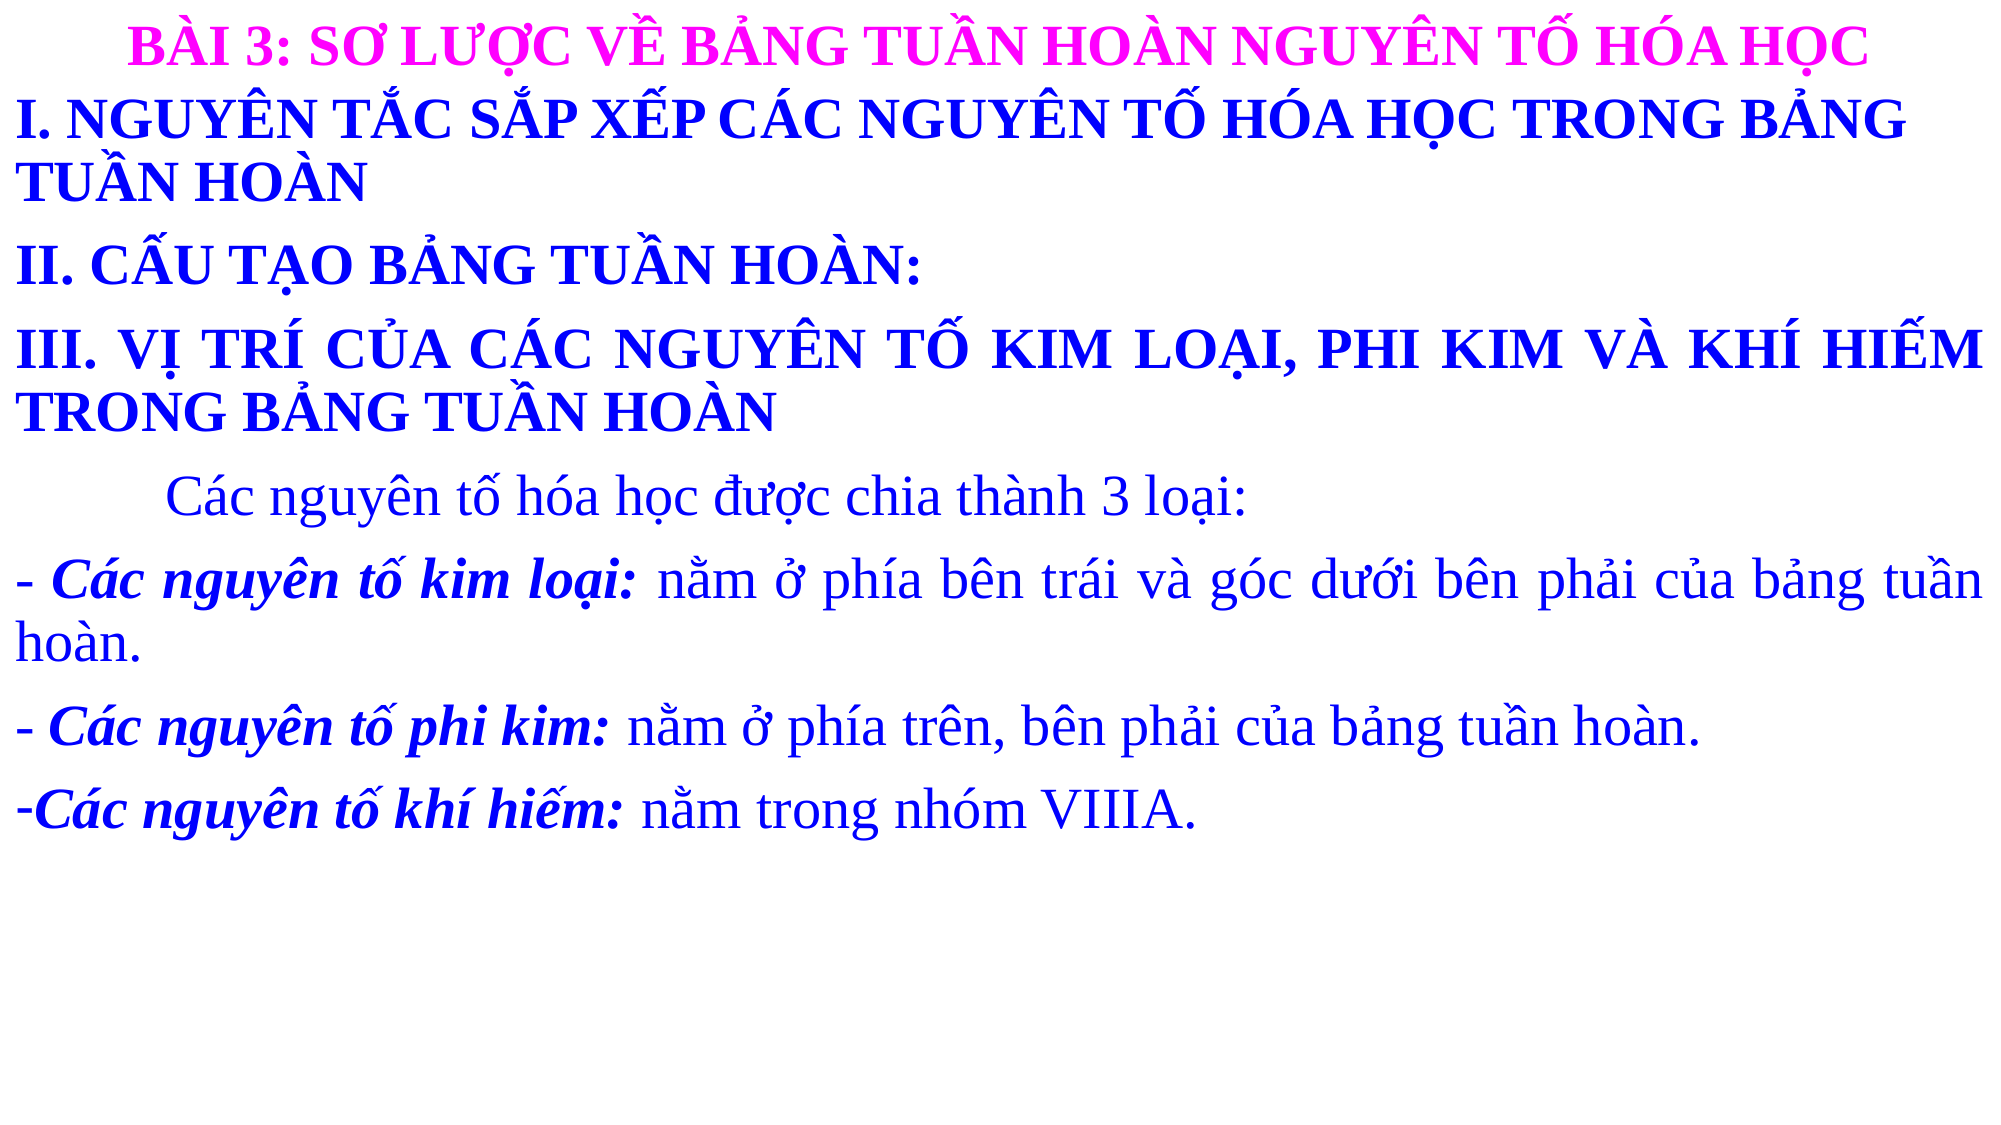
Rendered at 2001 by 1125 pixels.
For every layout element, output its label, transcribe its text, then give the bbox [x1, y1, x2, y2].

subtitle I. NGUYÊN TẮC SẮP XẾP CÁC NGUYÊN TỐ HÓA HỌC TRONG BẢNG TUẦN HOÀN II. CẤU TẠO BẢNG TUẦN HOÀN: III. VỊ TRÍ CỦA CÁC NGUYÊN TỐ KIM LOẠI, PHI KIM VÀ KHÍ HIẾM TRONG BẢNG TUẦN HOÀN Các nguyên tố hóa học được chia thành 3 loại: - Các nguyên tố kim loại: nằm ở phía bên trái và góc dưới bên phải của bảng tuần hoàn. - Các nguyên tố phi kim: nằm ở phía trên, bên phải của bảng tuần hoàn. Các nguyên tố khí hiếm: nằm trong nhóm VIIIA. [0, 85, 2000, 1125]
text_box BÀI 3: SƠ LƯỢC VỀ BẢNG TUẦN HOÀN NGUYÊN TỐ HÓA HỌC [0, 0, 2000, 85]
